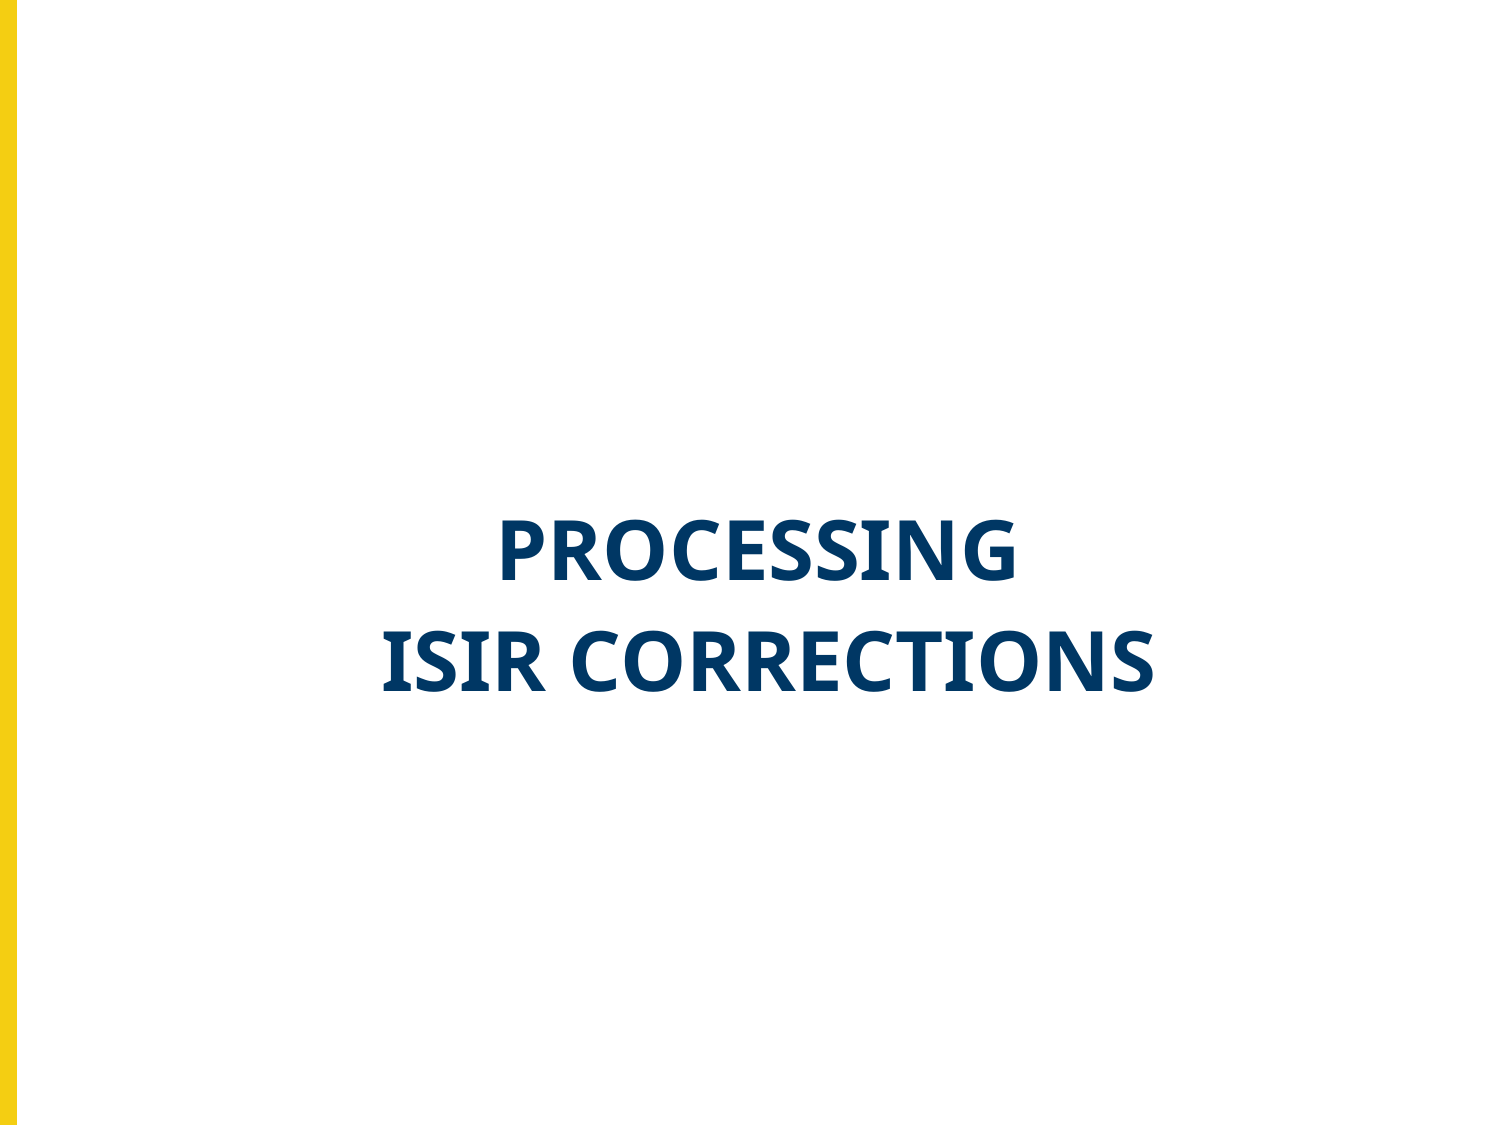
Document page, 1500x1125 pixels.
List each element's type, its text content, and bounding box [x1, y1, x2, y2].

list PROCESSING ISIR CORRECTIONS [85, 158, 1453, 1008]
